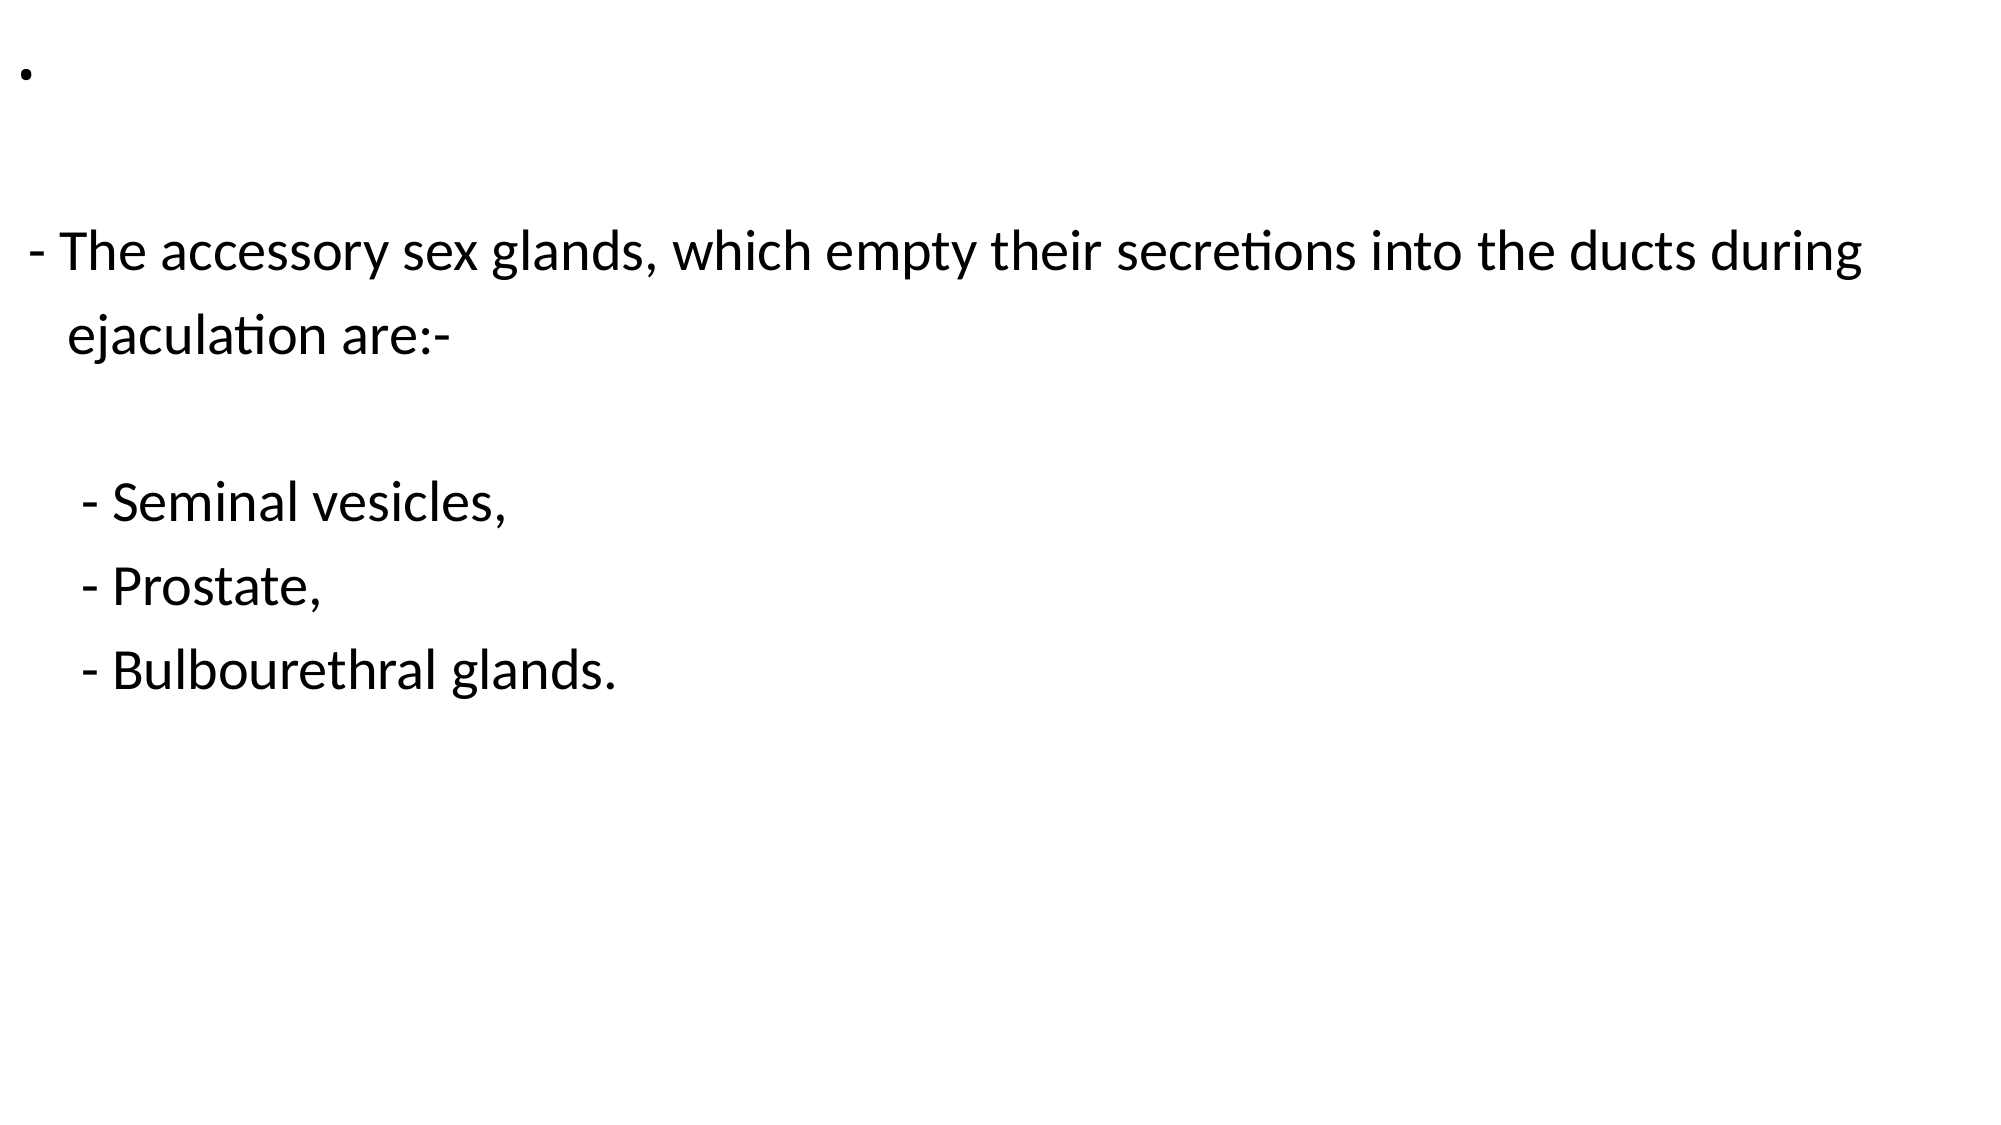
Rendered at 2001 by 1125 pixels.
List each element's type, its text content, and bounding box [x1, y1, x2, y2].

list - The accessory sex glands, which empty their secretions into the ducts during ejaculation are:- - Seminal vesicles, - Prostate, - Bulbourethral glands. [0, 128, 2000, 1125]
title . [0, 0, 1863, 106]
